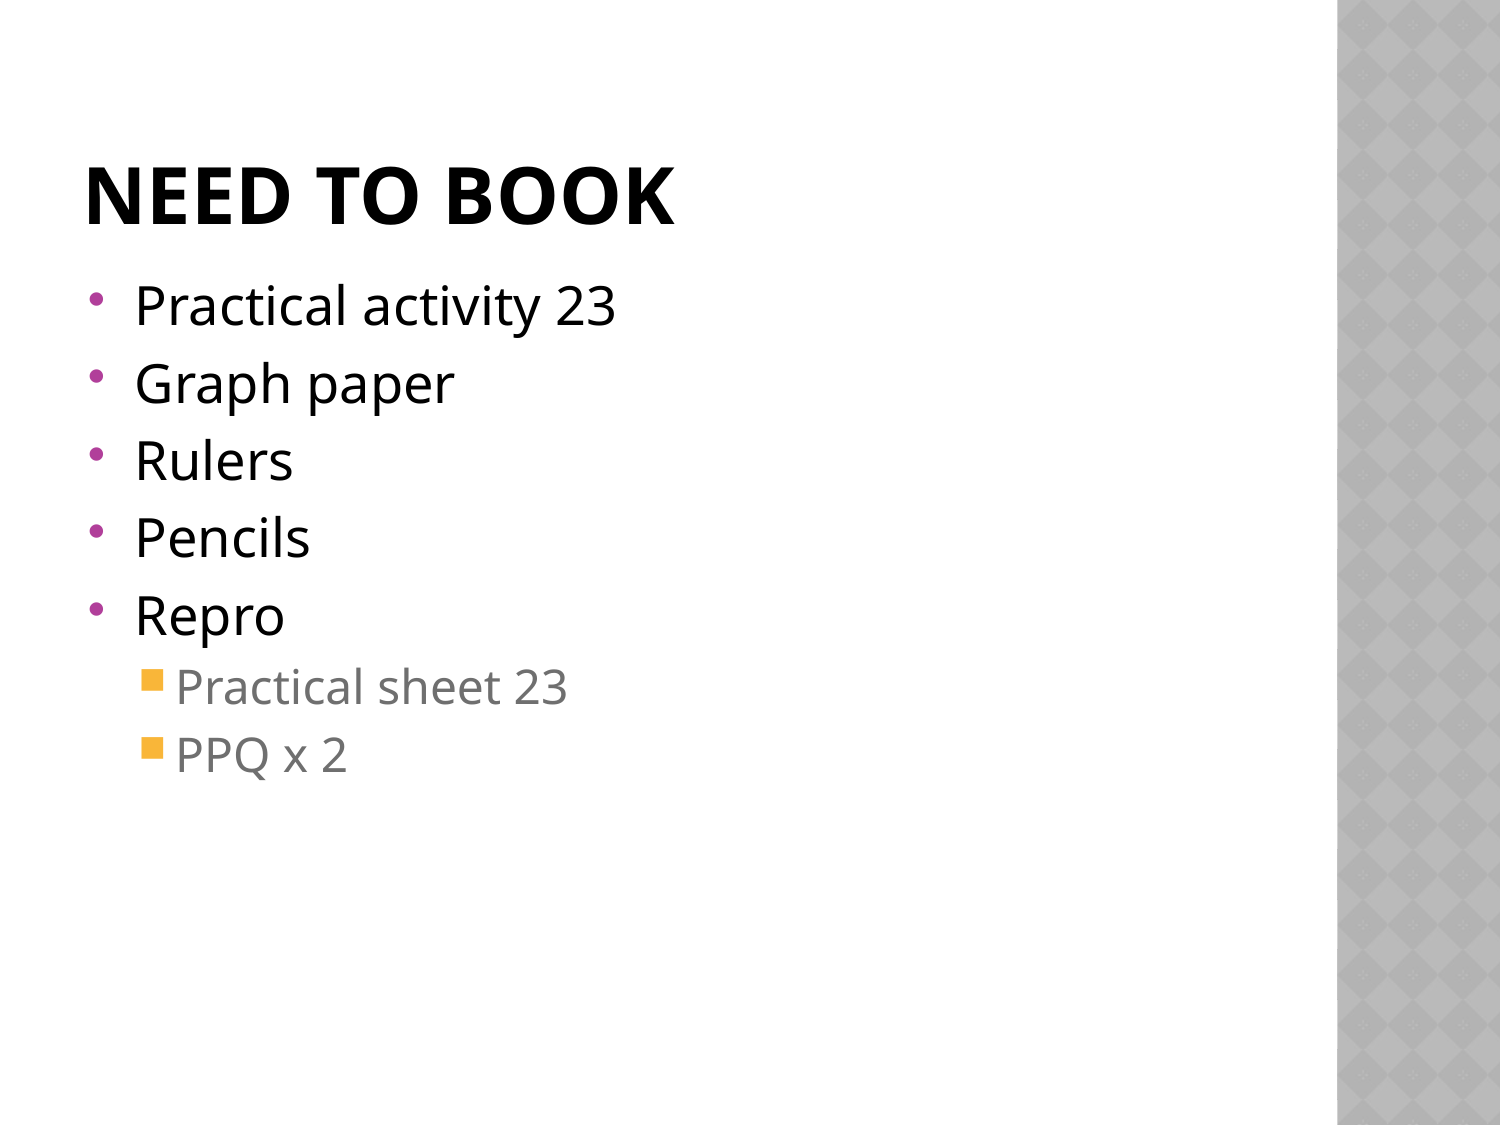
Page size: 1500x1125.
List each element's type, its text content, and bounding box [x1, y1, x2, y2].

list Practical activity 23 Graph paper Rulers Pencils Repro Practical sheet 23 PPQ x 2 [75, 264, 1263, 1059]
title Need to book [75, 52, 1263, 240]
